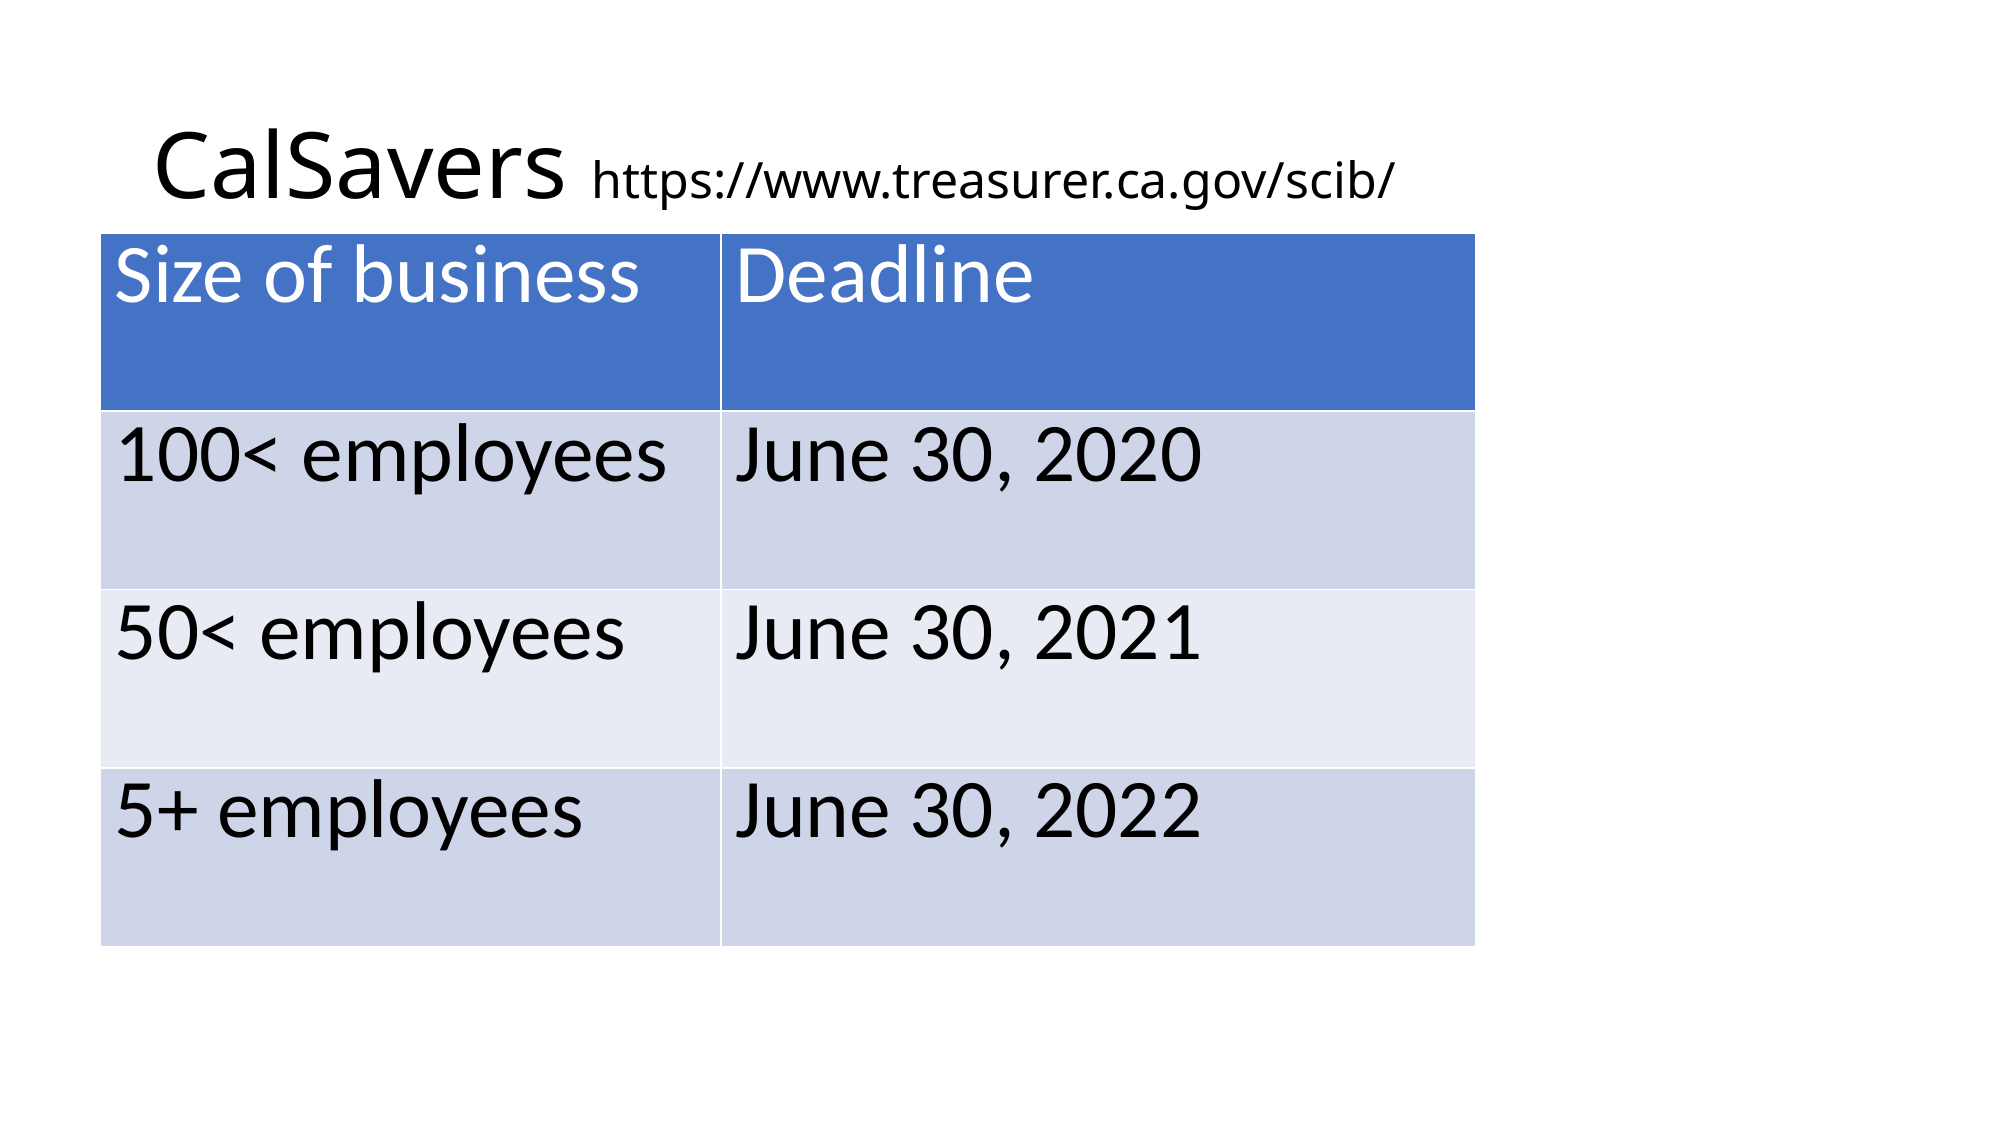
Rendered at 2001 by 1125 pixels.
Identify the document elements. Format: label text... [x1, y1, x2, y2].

table_cell June 30, 2021 [722, 590, 1475, 767]
table_header Deadline [722, 234, 1475, 410]
table_cell 100< employees [101, 412, 720, 589]
table_cell 5+ employees [101, 769, 720, 946]
table_cell June 30, 2020 [722, 412, 1475, 589]
table_cell 50< employees [101, 590, 720, 767]
table_cell June 30, 2022 [722, 769, 1475, 946]
table_header Size of business [101, 234, 720, 410]
title CalSavers https://www.treasurer.ca.gov/scib/ [137, 59, 1863, 278]
